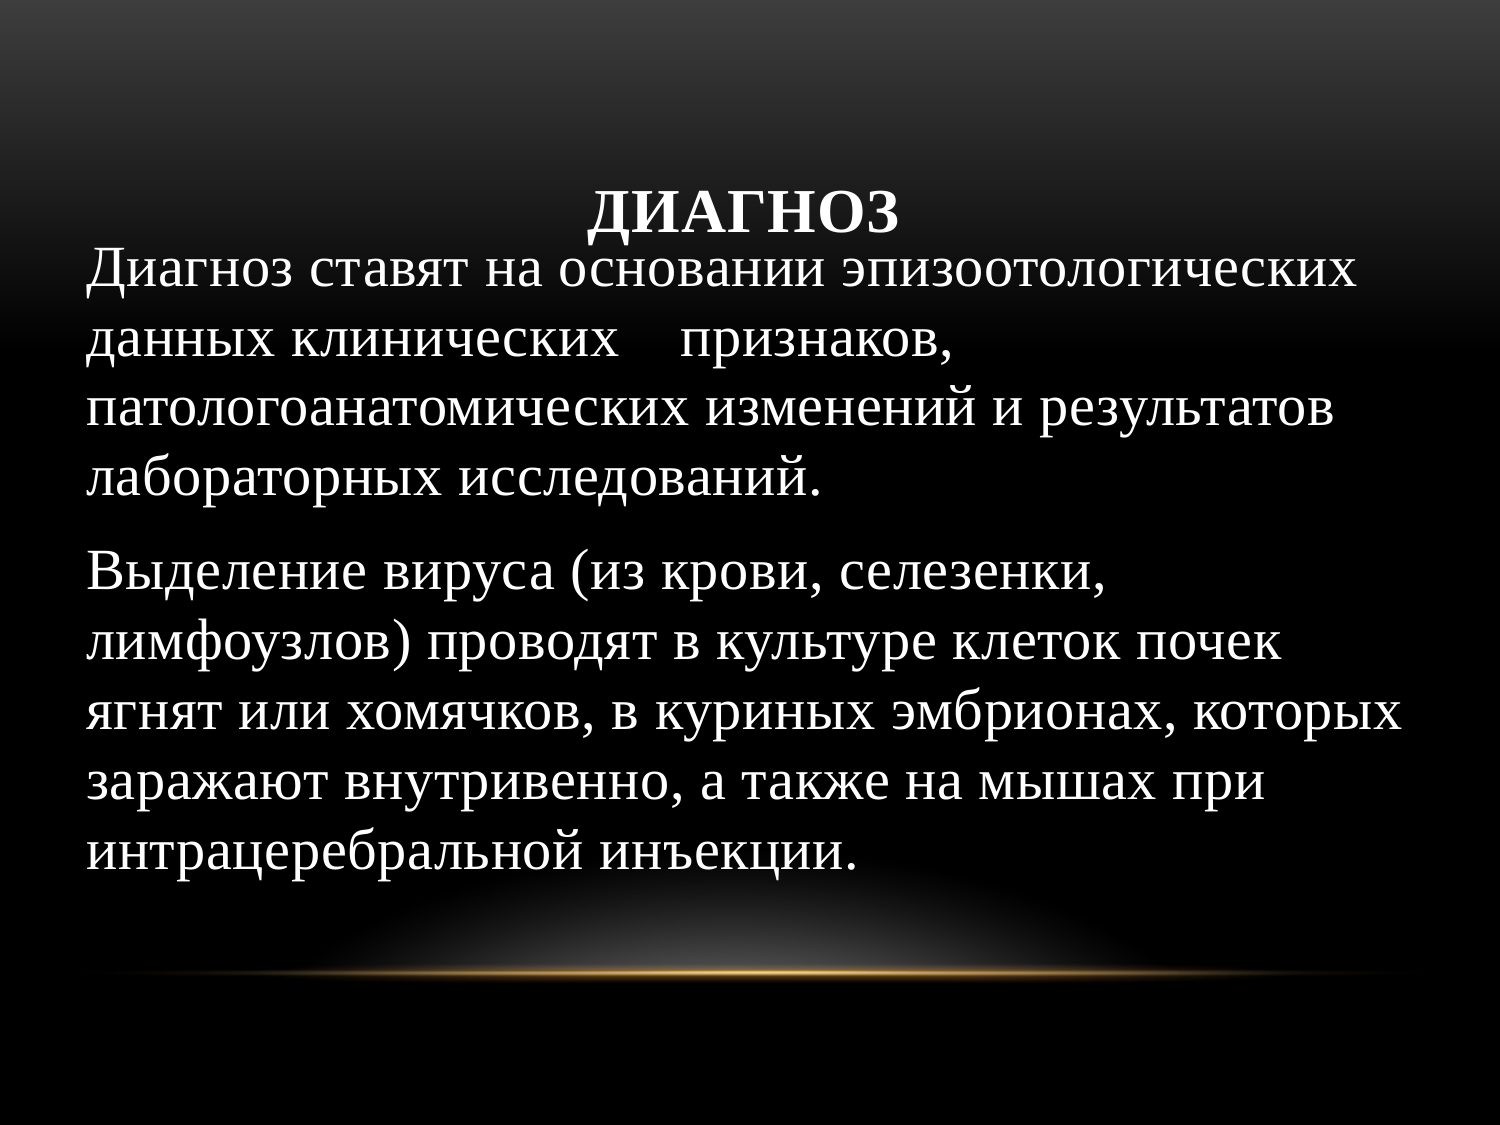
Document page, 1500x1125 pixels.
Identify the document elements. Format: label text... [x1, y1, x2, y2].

title Диагноз [210, 64, 1279, 220]
picture [0, 0, 1500, 1125]
list Диагноз ставят на основании эпизоотологических данных клинических признаков, патологоанатомических изменений и результатов лабораторных исследований. Выделение вируса (из крови, селезенки, лимфоузлов) проводят в культуре клеток почек ягнят или хомячков, в куриных эмбрионах, которых заражают внутривенно, а также на мышах при интрацеребральной инъекции. [63, 220, 1437, 1066]
